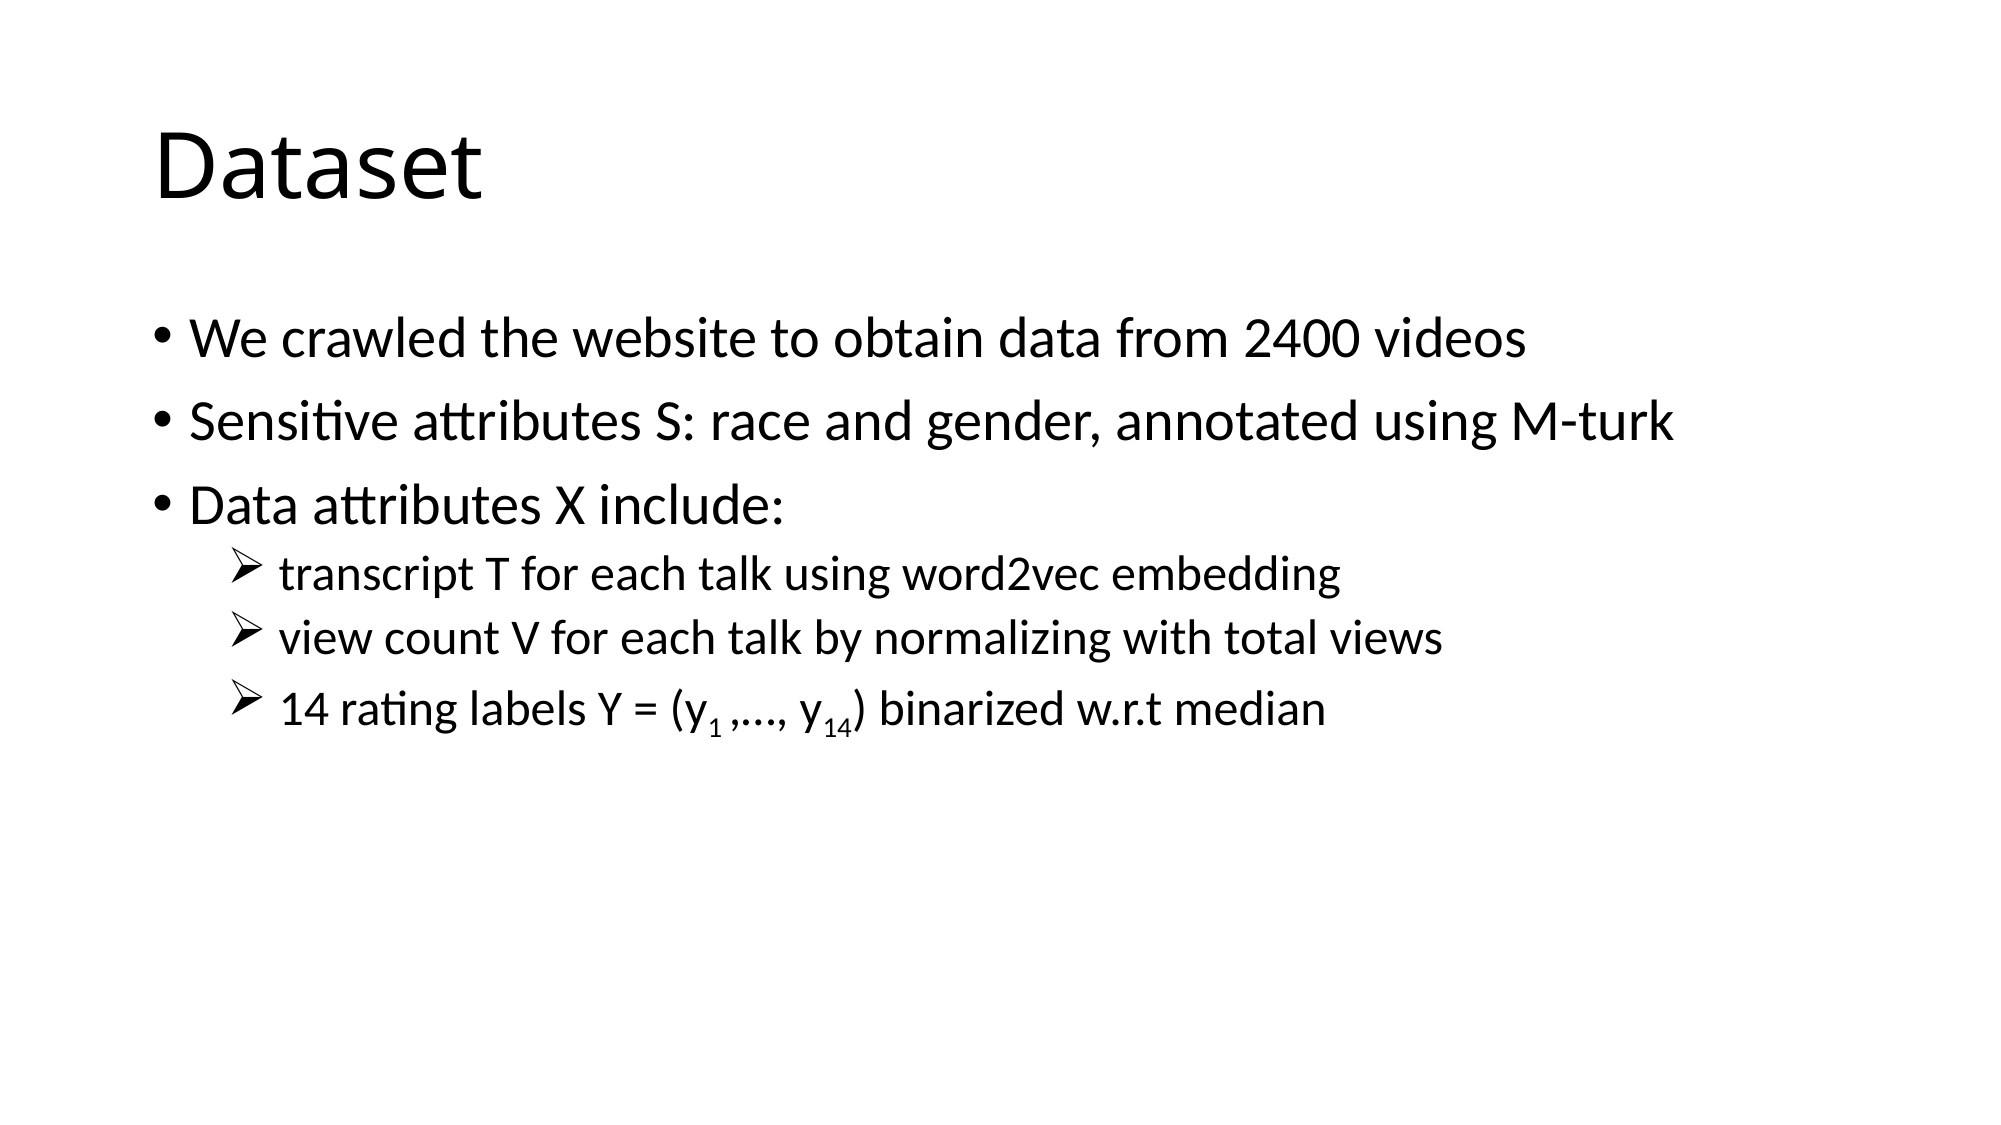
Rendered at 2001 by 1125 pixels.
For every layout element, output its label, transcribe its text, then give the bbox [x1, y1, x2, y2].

list We crawled the website to obtain data from 2400 videos Sensitive attributes S: race and gender, annotated using M-turk Data attributes X include: transcript T for each talk using word2vec embedding view count V for each talk by normalizing with total views 14 rating labels Y = (y1 ,…, y14) binarized w.r.t median [137, 299, 1863, 1014]
title Dataset [137, 59, 1863, 278]
